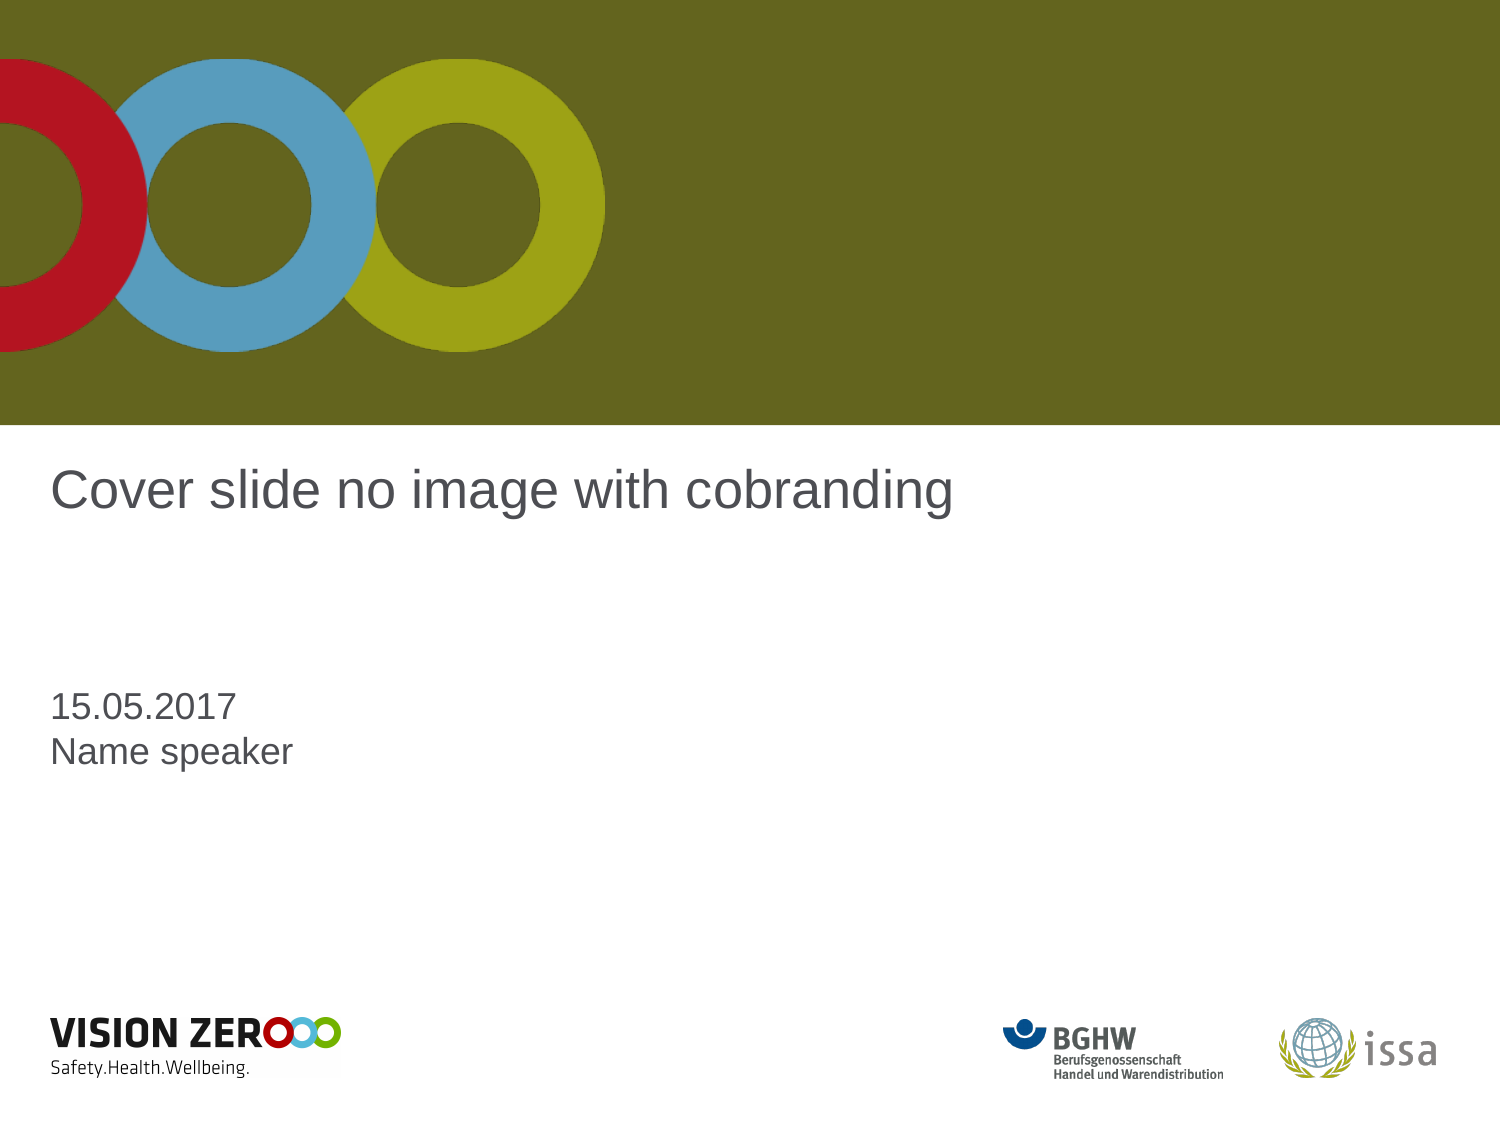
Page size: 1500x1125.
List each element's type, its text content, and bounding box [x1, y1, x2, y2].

picture [1279, 1018, 1436, 1078]
subtitle 15.05.2017 Name speaker [50, 682, 1087, 871]
title Cover slide no image with cobranding [50, 454, 1087, 597]
picture [1003, 1019, 1223, 1079]
picture [0, 59, 605, 352]
picture [50, 1017, 341, 1078]
